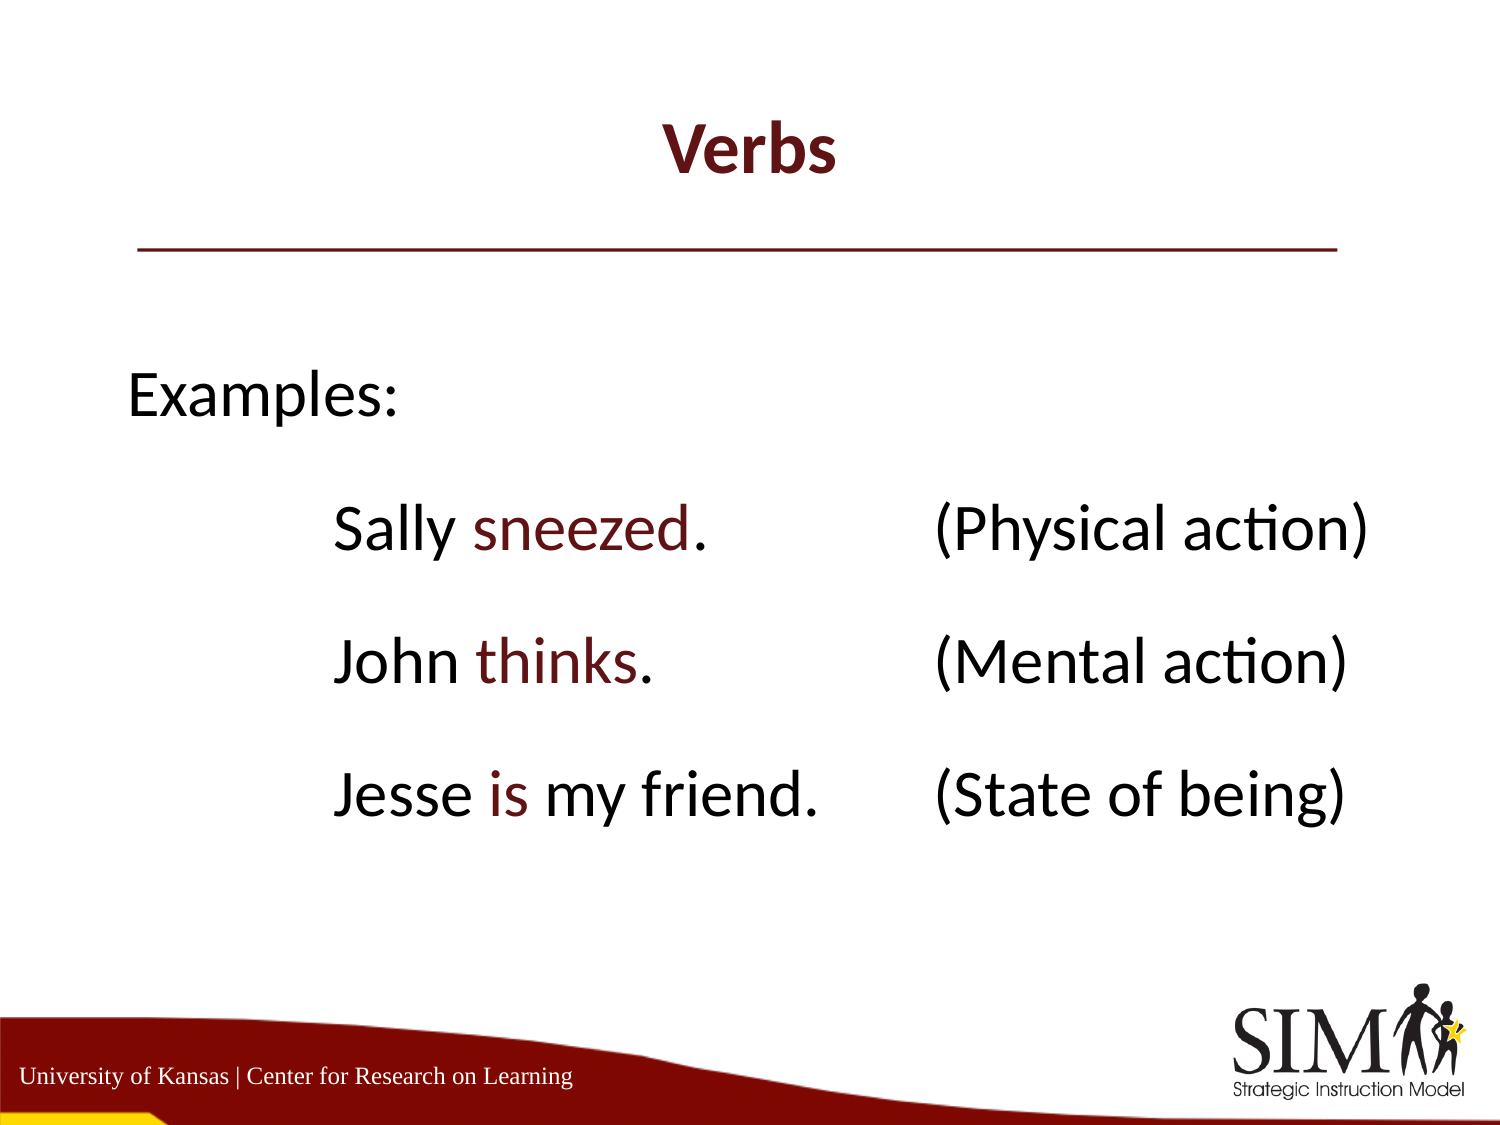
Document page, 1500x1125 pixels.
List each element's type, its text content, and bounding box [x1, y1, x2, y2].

picture [1212, 962, 1488, 1120]
title Verbs [112, 50, 1388, 238]
text_box University of Kansas | Center for Research on Learning [4, 1052, 589, 1097]
list Examples: Sally sneezed. (Physical action) John thinks. (Mental action) Jesse is my friend. (State of being) [112, 302, 1388, 909]
